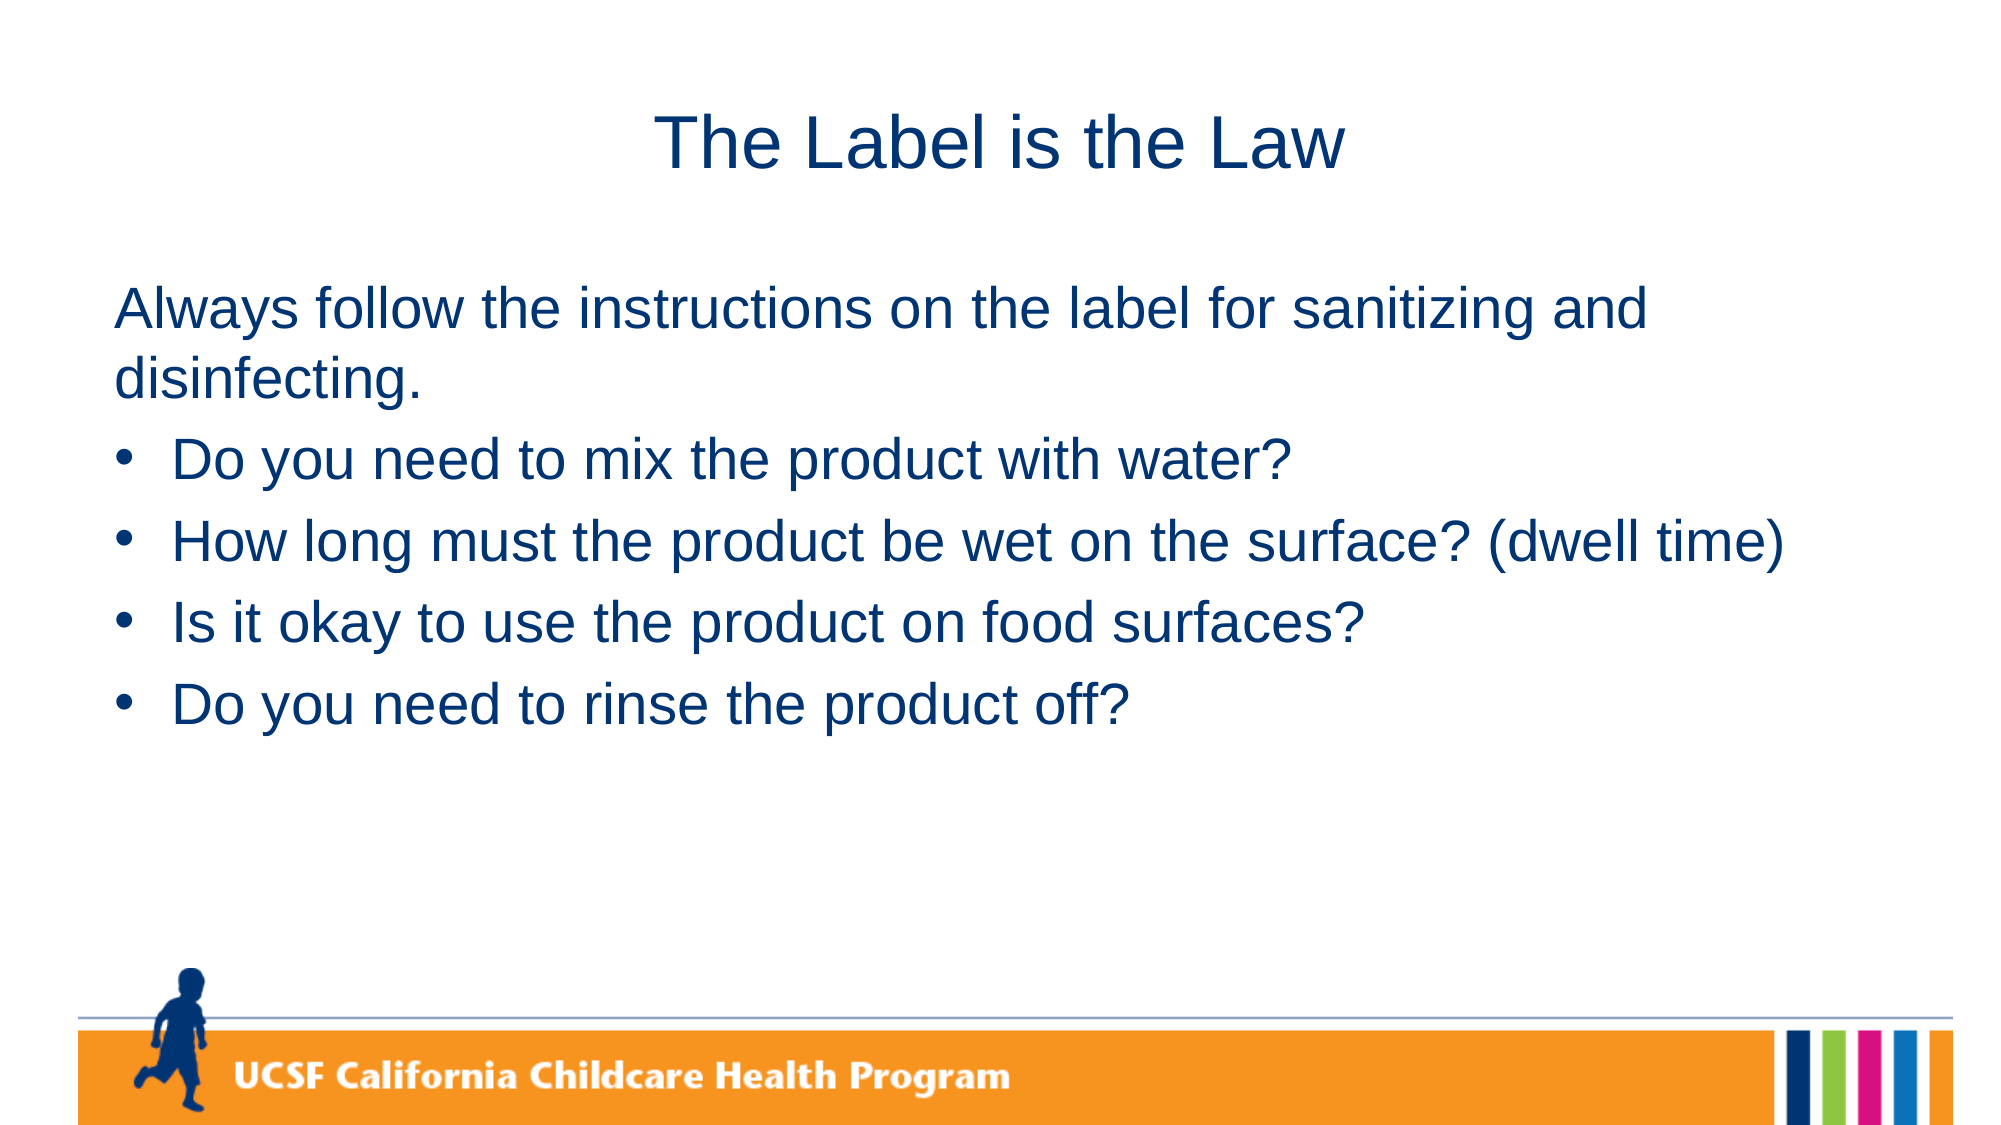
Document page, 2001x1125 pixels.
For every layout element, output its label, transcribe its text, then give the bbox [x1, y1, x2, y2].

title The Label is the Law [99, 45, 1900, 233]
picture [78, 968, 1953, 1125]
list Always follow the instructions on the label for sanitizing and disinfecting. Do you need to mix the product with water? How long must the product be wet on the surface? (dwell time) Is it okay to use the product on food surfaces? Do you need to rinse the product off? [99, 262, 1900, 1005]
